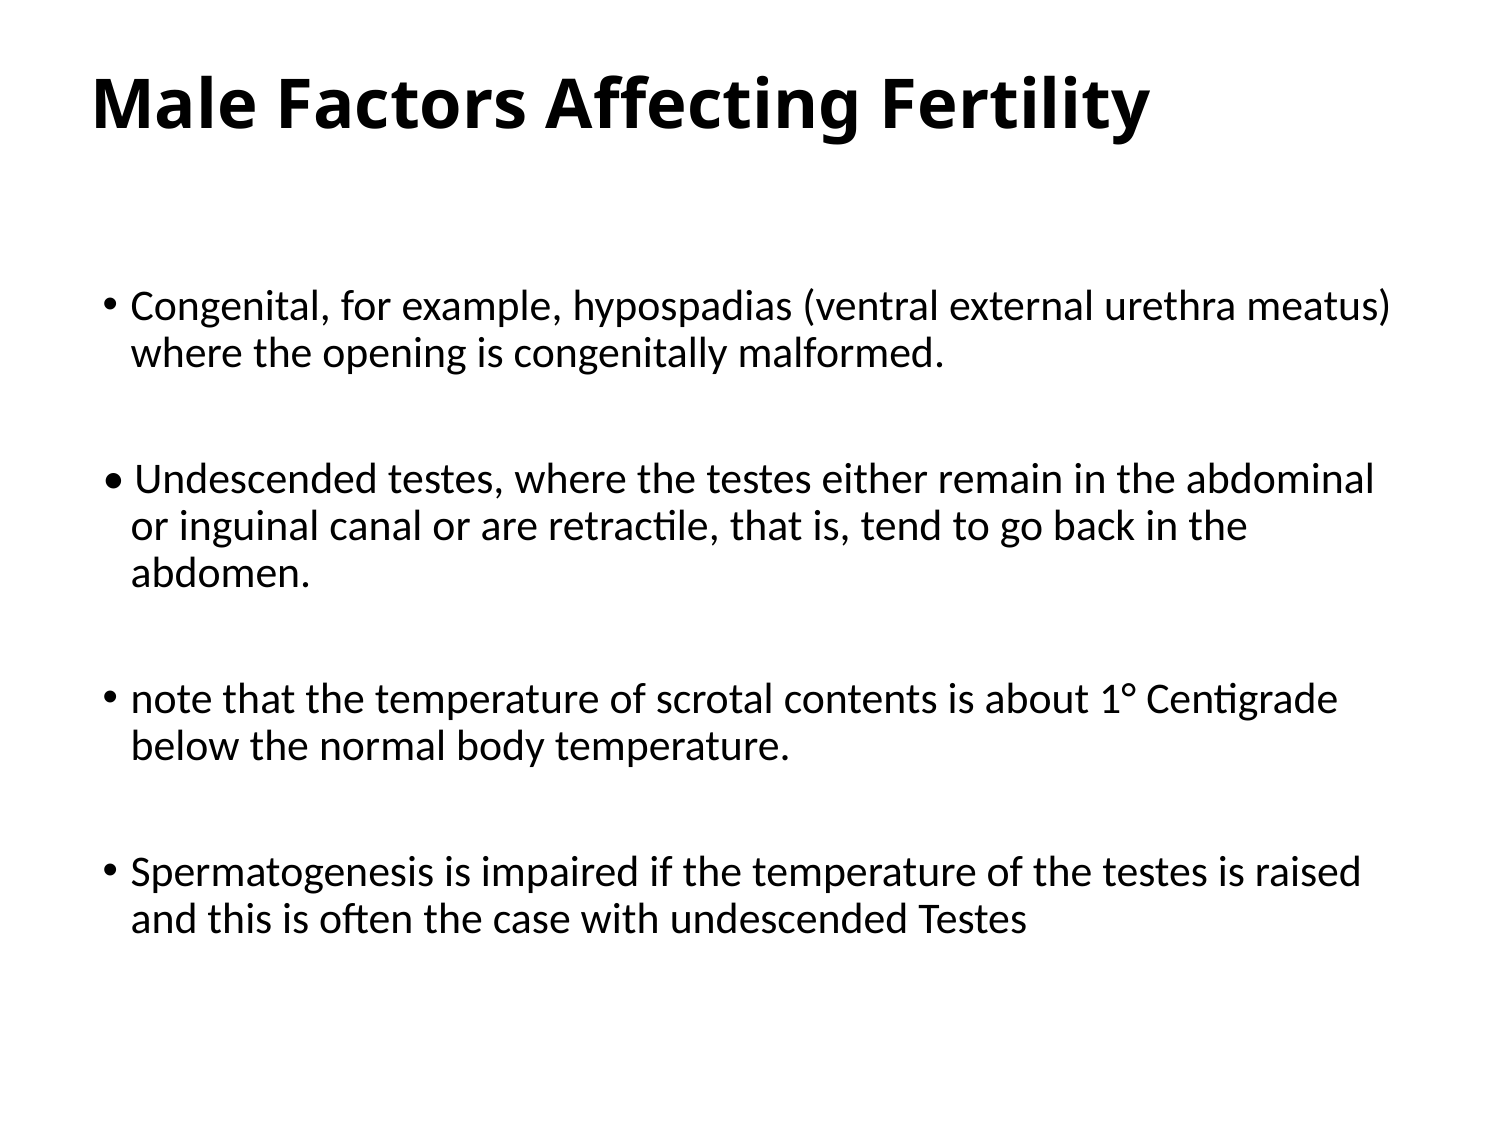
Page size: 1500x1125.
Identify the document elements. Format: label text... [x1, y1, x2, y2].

title Male Factors Affecting Fertility [75, 0, 1425, 213]
list Congenital, for example, hypospadias (ventral external urethra meatus) where the opening is congenitally malformed. • Undescended testes, where the testes either remain in the abdominal or inguinal canal or are retractile, that is, tend to go back in the abdomen. note that the temperature of scrotal contents is about 1° Centigrade below the normal body temperature. Spermatogenesis is impaired if the temperature of the testes is raised and this is often the case with undescended Testes [87, 275, 1438, 1080]
